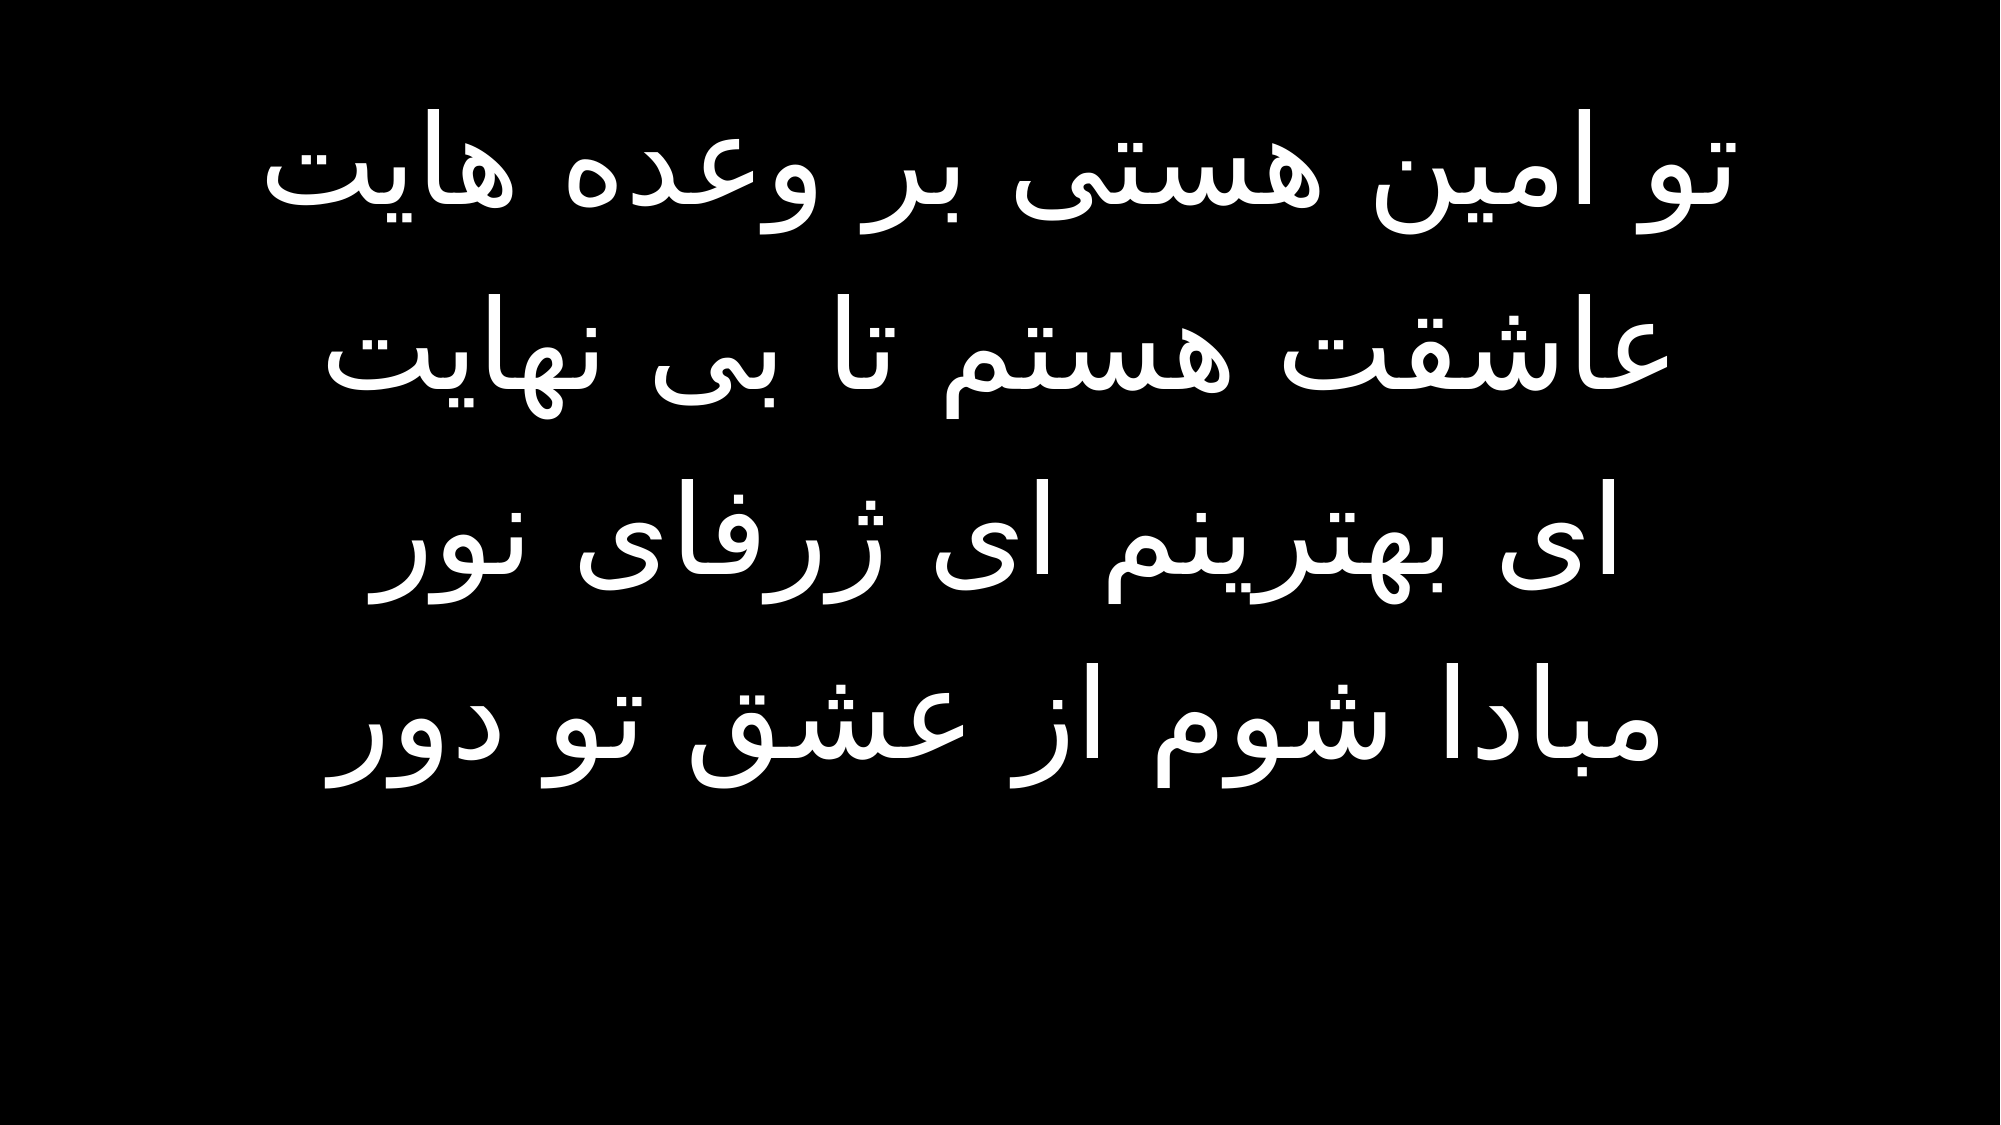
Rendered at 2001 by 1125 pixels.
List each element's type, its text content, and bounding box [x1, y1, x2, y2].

text_box تو امین هستی بر وعده هایت عاشقت هستم تا بی نهایت ای بهترینم ای ژرفای نور مبادا شوم از عشق تو دور [13, 11, 1989, 792]
